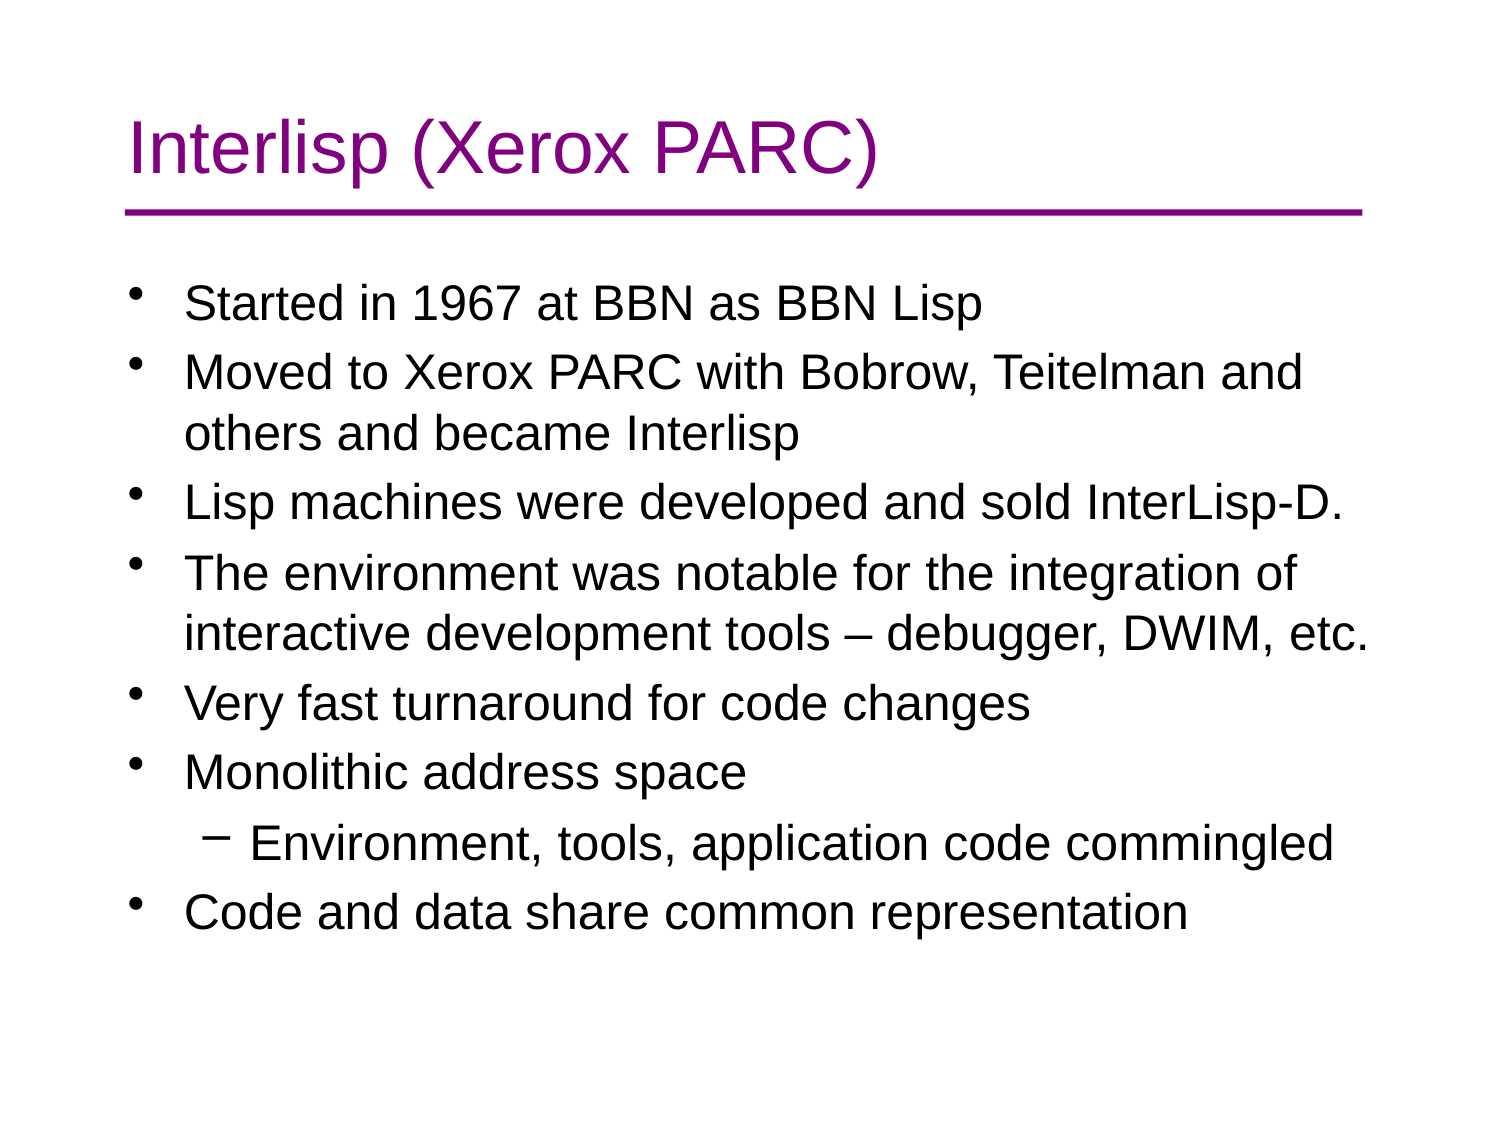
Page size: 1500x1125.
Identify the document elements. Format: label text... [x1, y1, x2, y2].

title Interlisp (Xerox PARC) [112, 49, 1388, 238]
list Started in 1967 at BBN as BBN Lisp Moved to Xerox PARC with Bobrow, Teitelman and others and became Interlisp Lisp machines were developed and sold InterLisp-D. The environment was notable for the integration of interactive development tools – debugger, DWIM, etc. Very fast turnaround for code changes Monolithic address space Environment, tools, application code commingled Code and data share common representation [112, 262, 1388, 1001]
